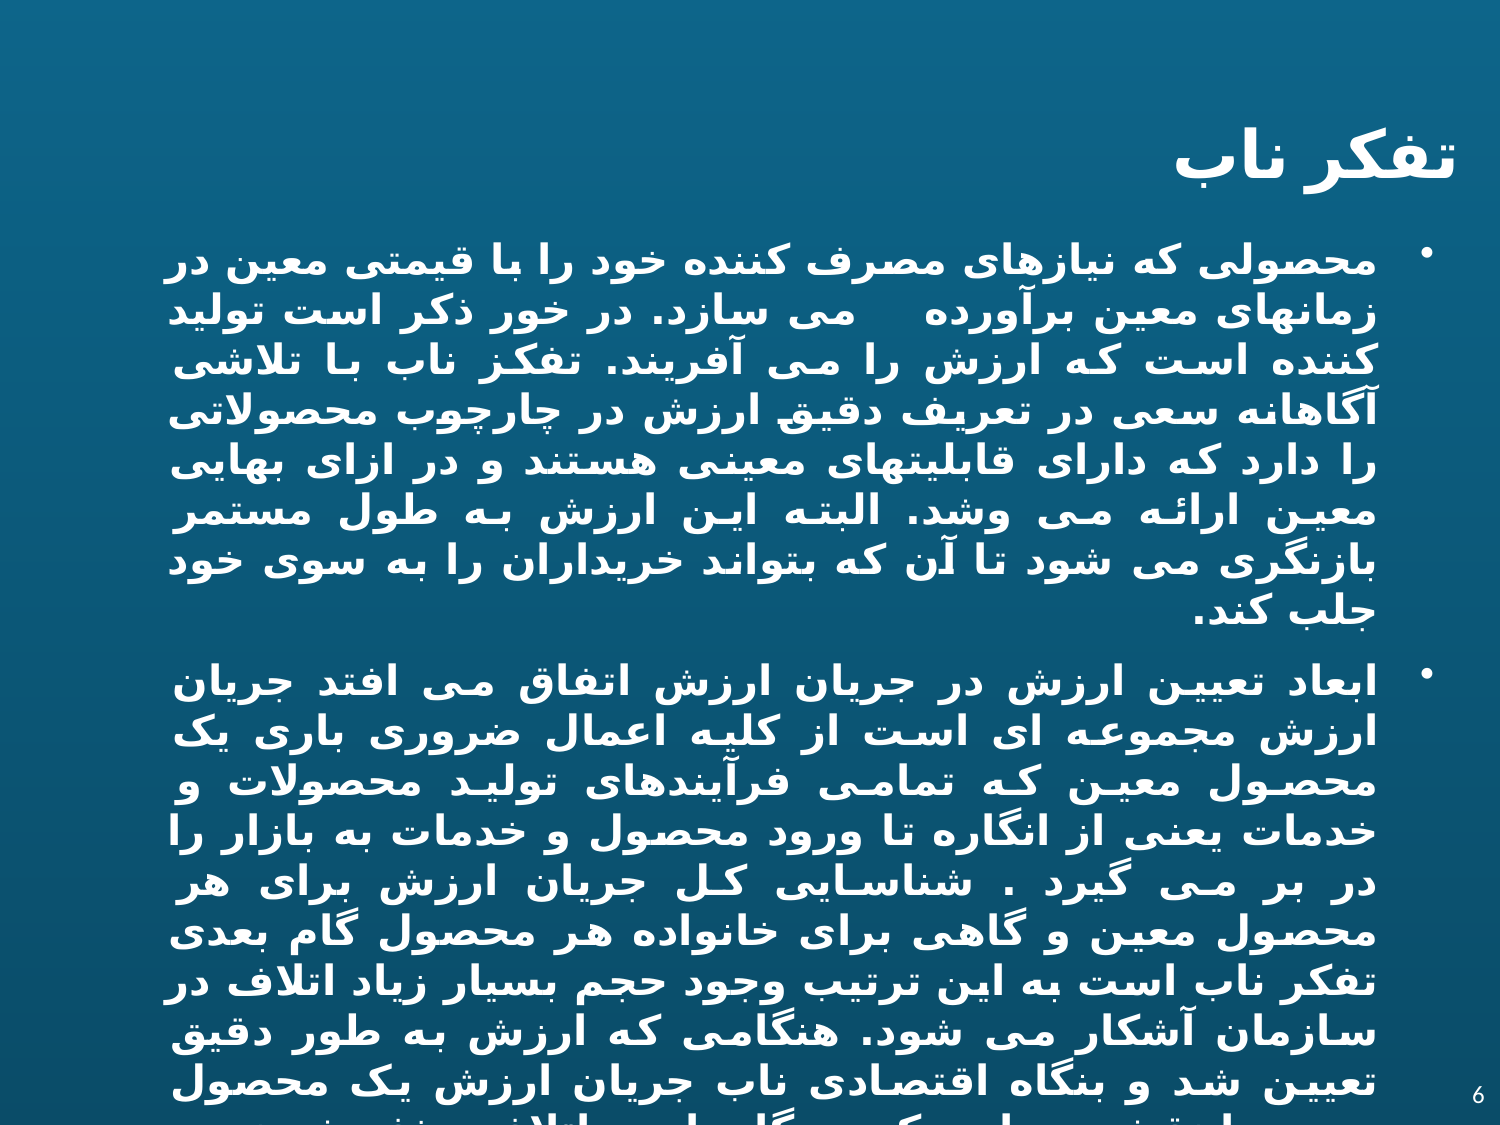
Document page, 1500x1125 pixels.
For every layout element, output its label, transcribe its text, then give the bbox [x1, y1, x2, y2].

list محصولی که نیازهای مصرف کننده خود را با قیمتی معین در زمانهای معین برآورده می سازد. در خور ذکر است تولید کننده است که ارزش را می آفریند. تفکز ناب با تلاشی آگاهانه سعی در تعریف دقیق ارزش در چارچوب محصولاتی را دارد که دارای قابلیتهای معینی هستند و در ازای بهایی معین ارائه می وشد. البته این ارزش به طول مستمر بازنگری می شود تا آن که بتواند خریداران را به سوی خود جلب کند. ابعاد تعیین ارزش در جریان ارزش اتفاق می افتد جریان ارزش مجموعه ای است از کلیه اعمال ضروری باری یک محصول معین که تمامی فرآیندهای تولید محصولات و خدمات یعنی از انگاره تا ورود محصول و خدمات به بازار را در بر می گیرد . شناسایی کل جریان ارزش برای هر محصول معین و گاهی برای خانواده هر محصول گام بعدی تفکر ناب است به این ترتیب وجود حجم بسیار زیاد اتلاف در سازمان آشکار می شود. هنگامی که ارزش به طور دقیق تعیین شد و بنگاه اقتصادی ناب جریان ارزش یک محصول معین را نقشه برداری کرد و گامهای پراتلاف حذف شد نوبت به حرکت درآوردن گامهای ارزش آفرین می رسد. [150, 224, 1450, 950]
slide_number 6 [1437, 1062, 1500, 1125]
title تفکر ناب [387, 62, 1475, 200]
